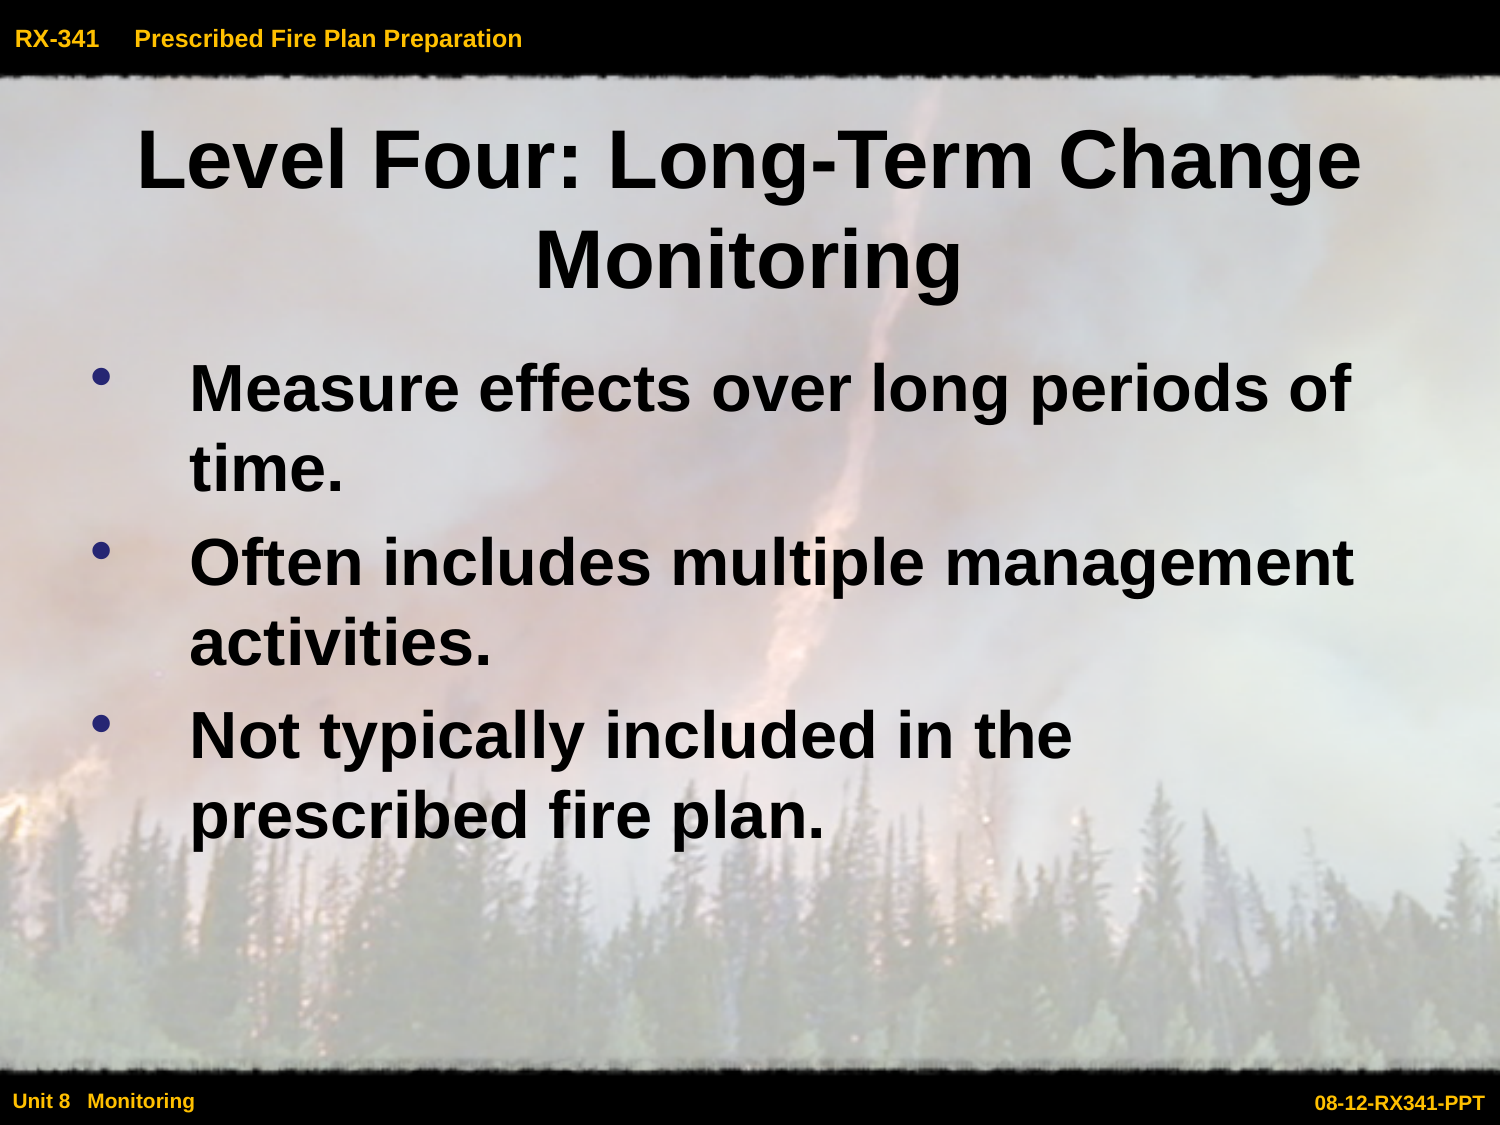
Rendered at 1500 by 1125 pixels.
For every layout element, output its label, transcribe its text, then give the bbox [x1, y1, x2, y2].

picture [0, 0, 1500, 1125]
slide_number 08-12-RX341-PPT [1212, 1081, 1500, 1121]
list Measure effects over long periods of time. Often includes multiple management activities. Not typically included in the prescribed fire plan. [75, 337, 1425, 975]
title Level Four: Long-Term Change Monitoring [74, 74, 1426, 313]
